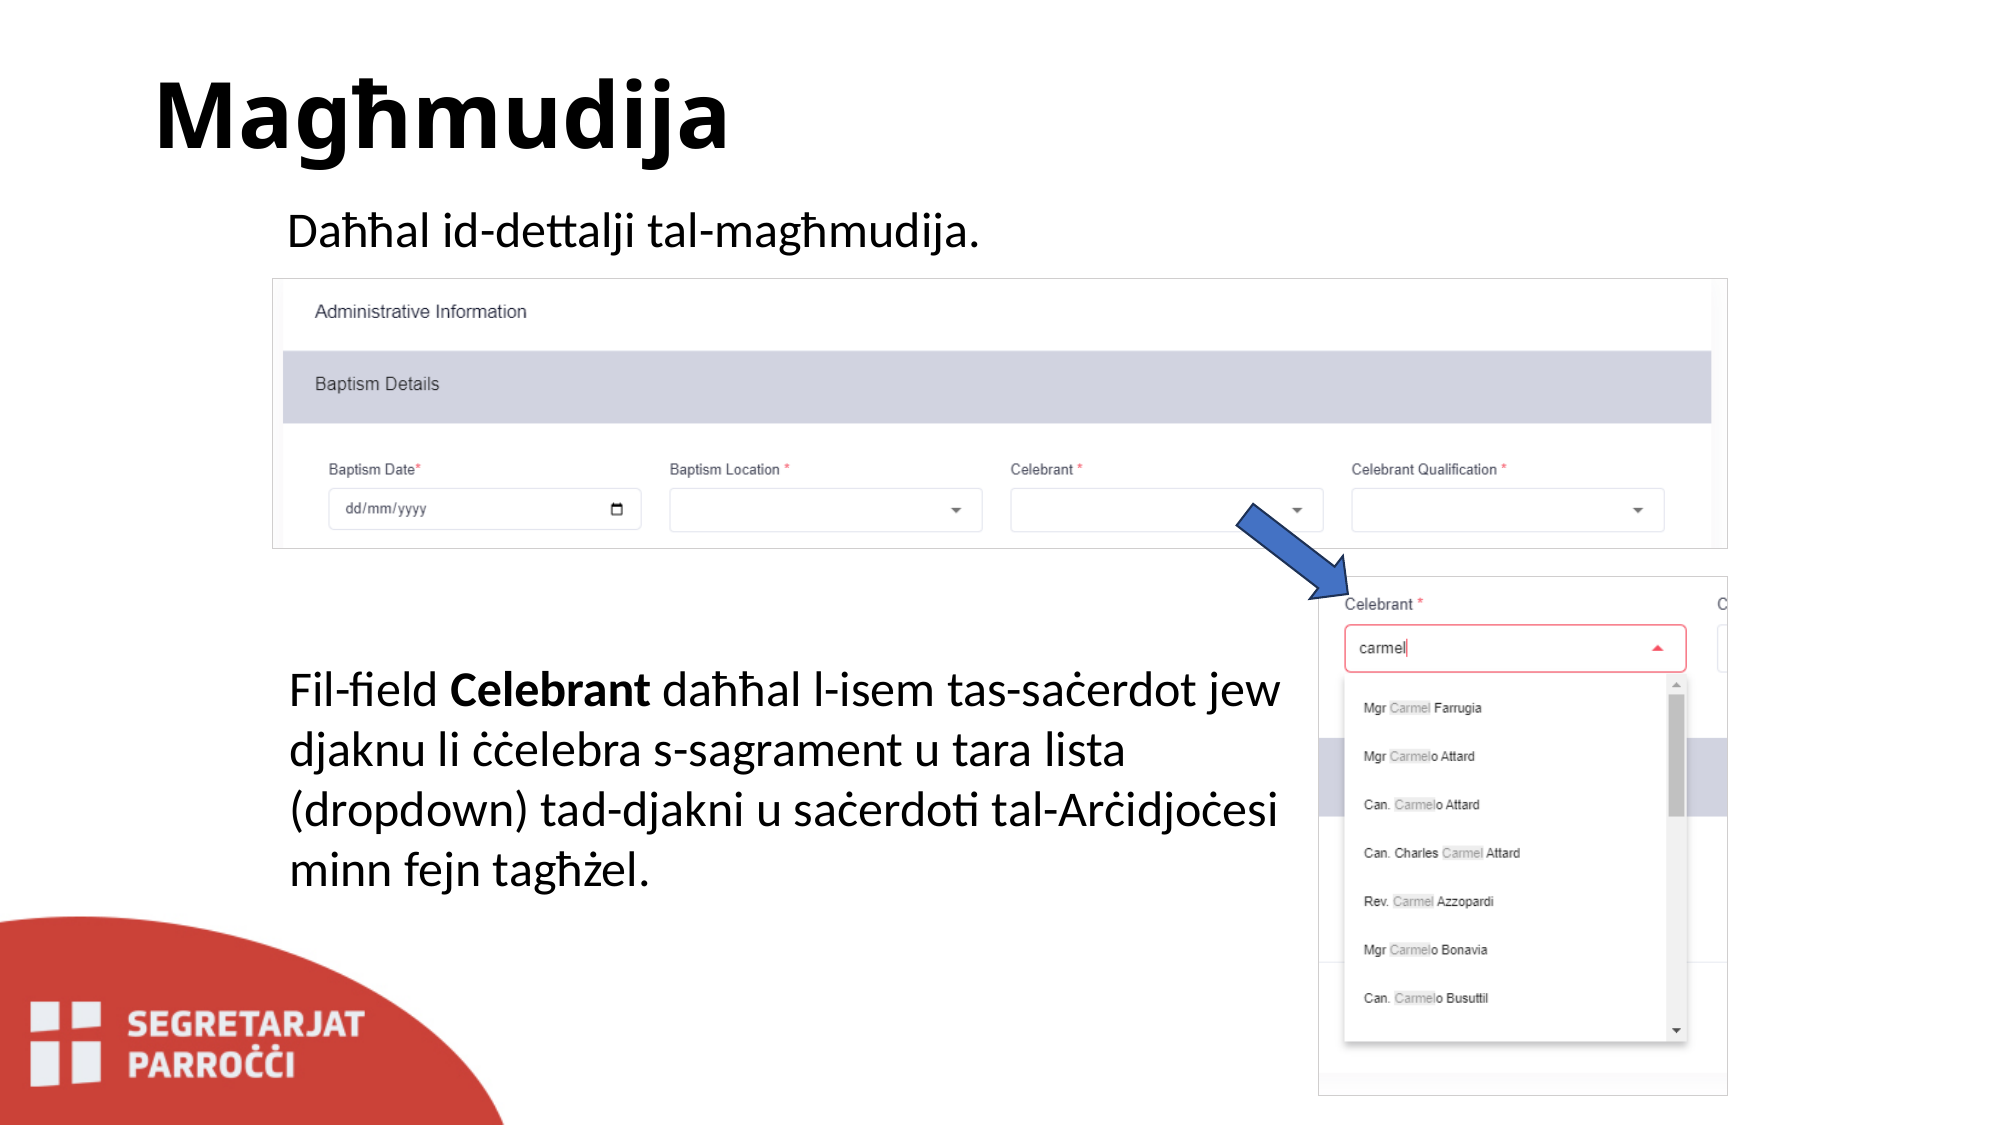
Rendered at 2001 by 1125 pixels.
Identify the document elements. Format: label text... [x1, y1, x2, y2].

text_box Daħħal id-dettalji tal-magħmudija. [272, 190, 997, 265]
title Magħmudija [137, 59, 1863, 178]
picture [0, 0, 2001, 1125]
text_box Fil-field Celebrant daħħal l-isem tas-saċerdot jew djaknu li ċċelebra s-sagrament u tara lista (dropdown) tad-djakni u saċerdoti tal-Arċidjoċesi minn fejn tagħżel. [274, 649, 1318, 905]
text_box [1265, 549, 1347, 601]
